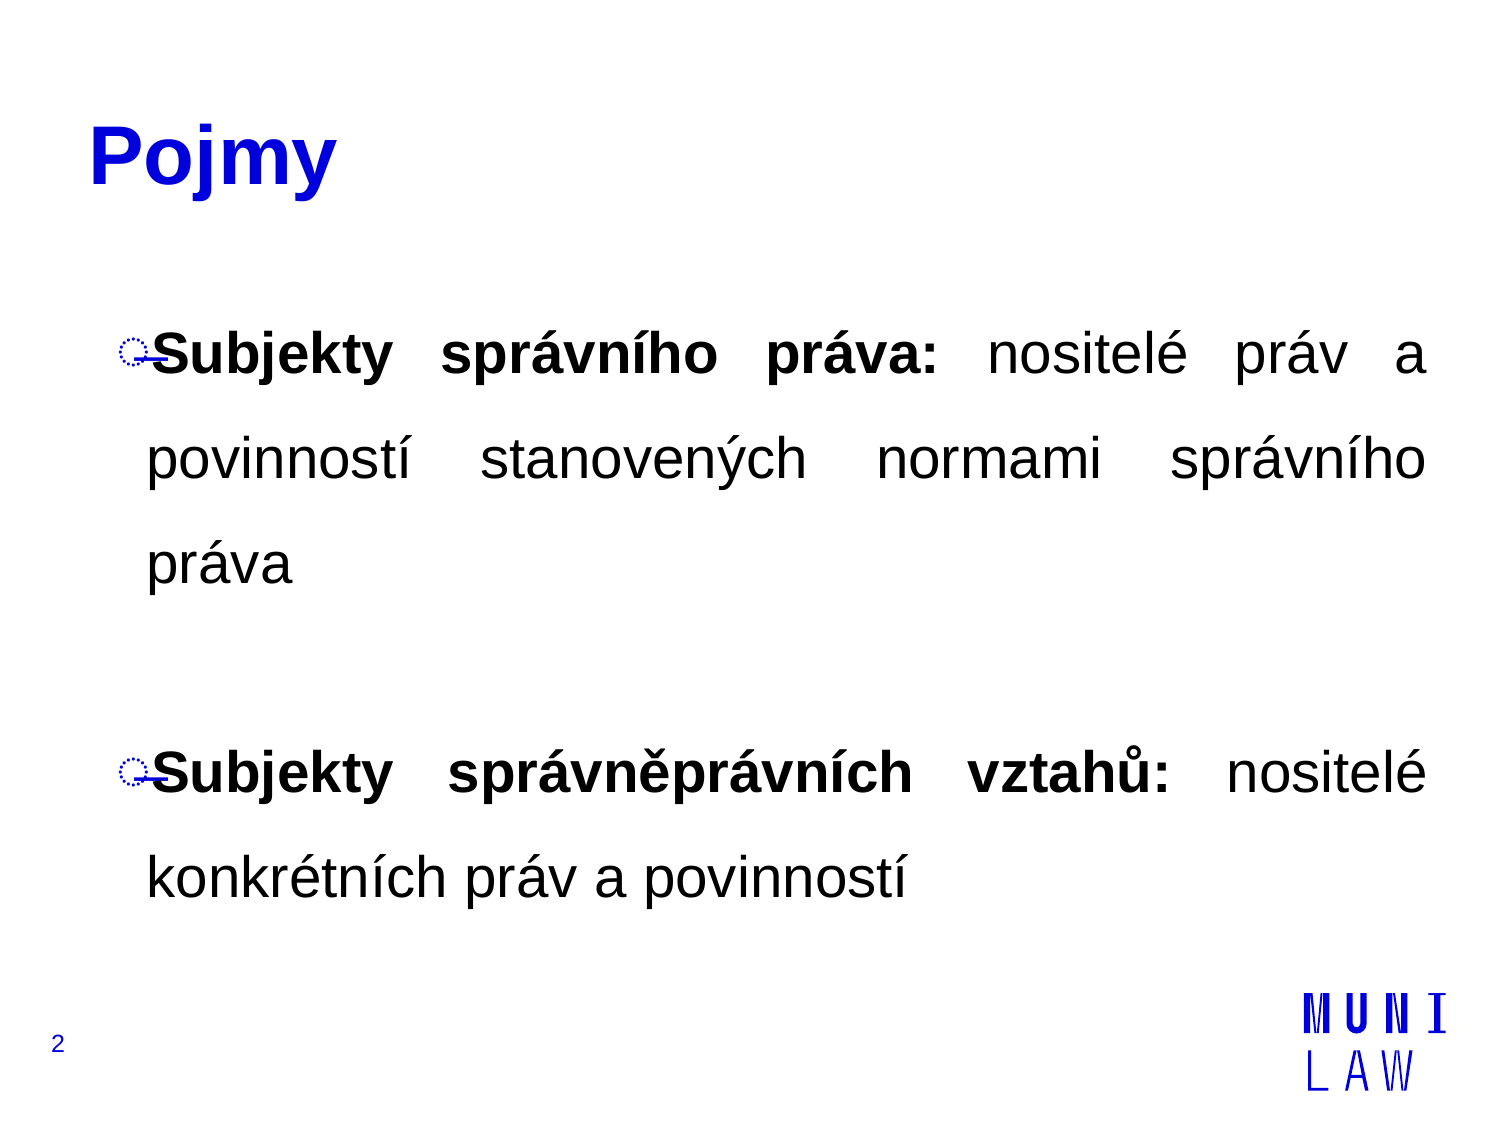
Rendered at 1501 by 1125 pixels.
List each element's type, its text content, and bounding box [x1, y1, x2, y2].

list Subjekty správního práva: nositelé práv a povinností stanovených normami správního práva Subjekty správněprávních vztahů: nositelé konkrétních práv a povinností [105, 279, 1429, 959]
title Pojmy [88, 118, 1412, 193]
slide_number 2 [50, 1021, 82, 1063]
